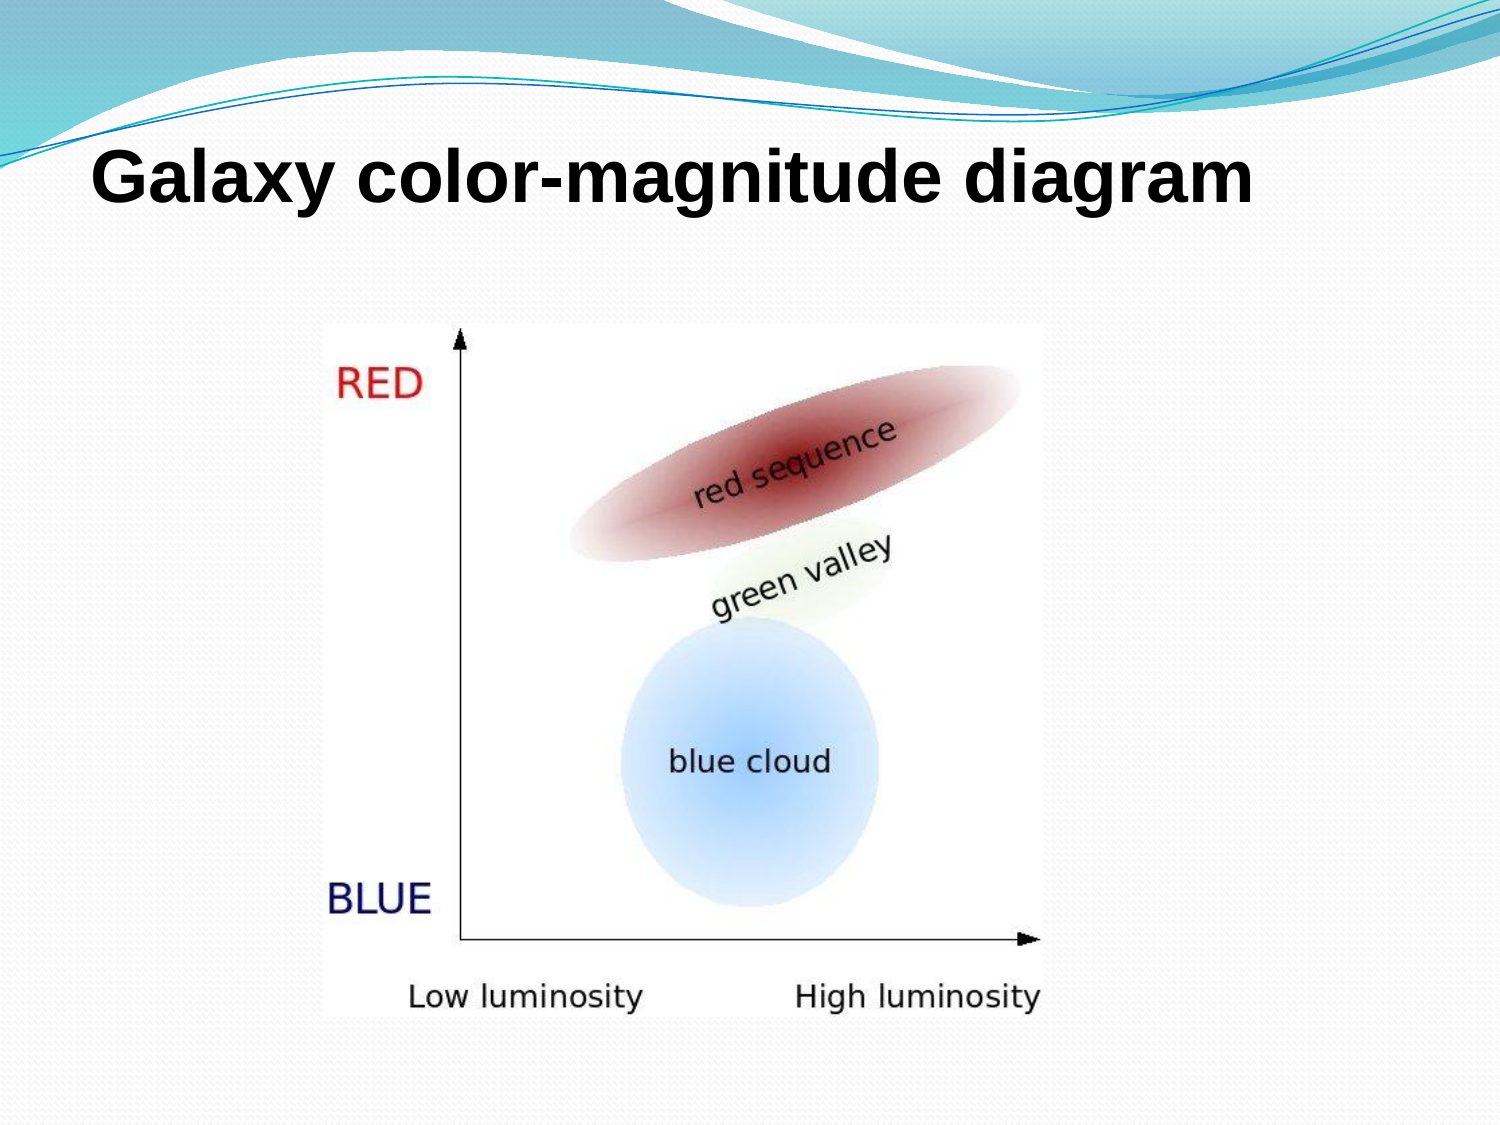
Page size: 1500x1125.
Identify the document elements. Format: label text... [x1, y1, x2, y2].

title Galaxy color-magnitude diagram [75, 14, 1425, 233]
text_box [323, 323, 1043, 1017]
